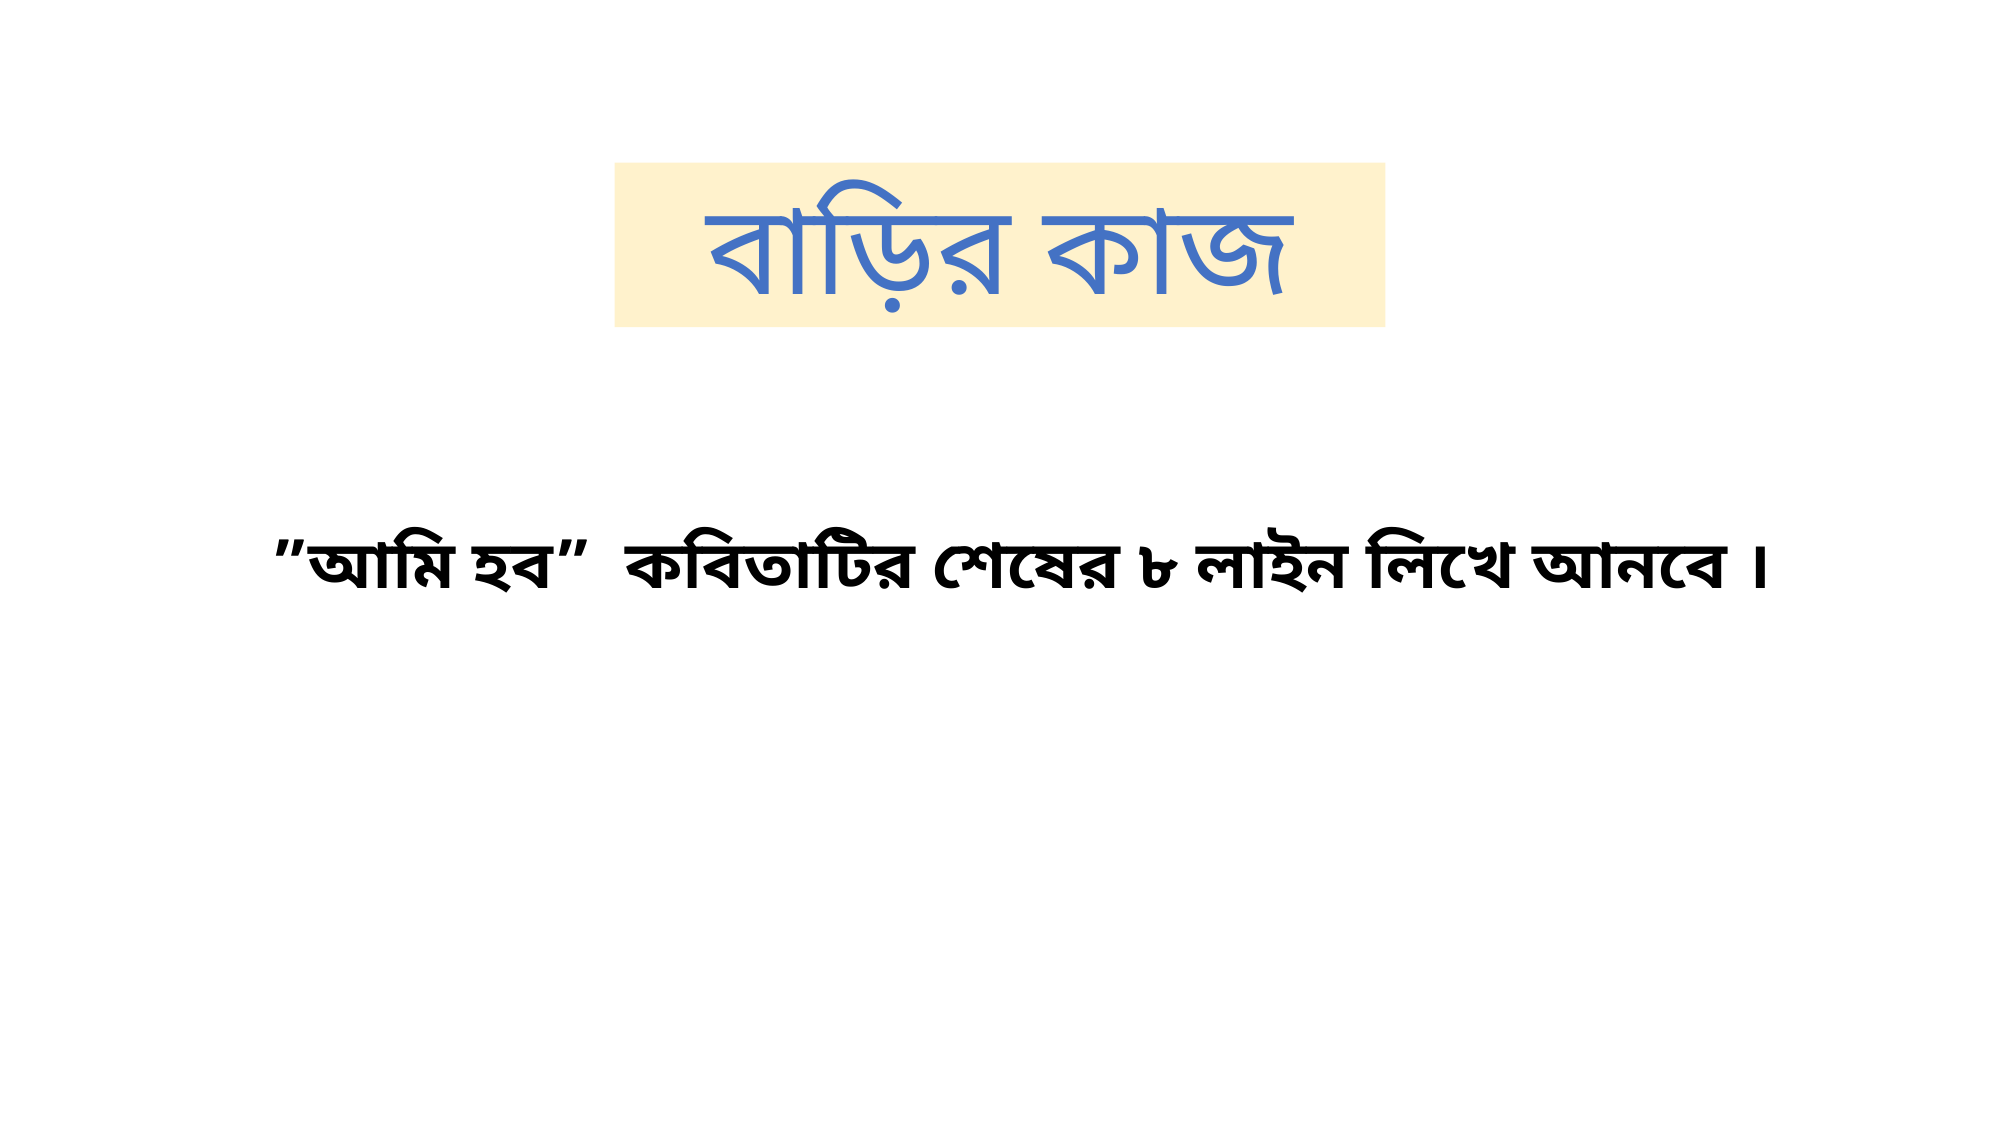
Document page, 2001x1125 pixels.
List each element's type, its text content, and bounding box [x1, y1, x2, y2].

text_box ”আমি হব” কবিতাটির শেষের ৮ লাইন লিখে আনবে । [256, 514, 1916, 610]
text_box বাড়ির কাজ [614, 162, 1386, 328]
